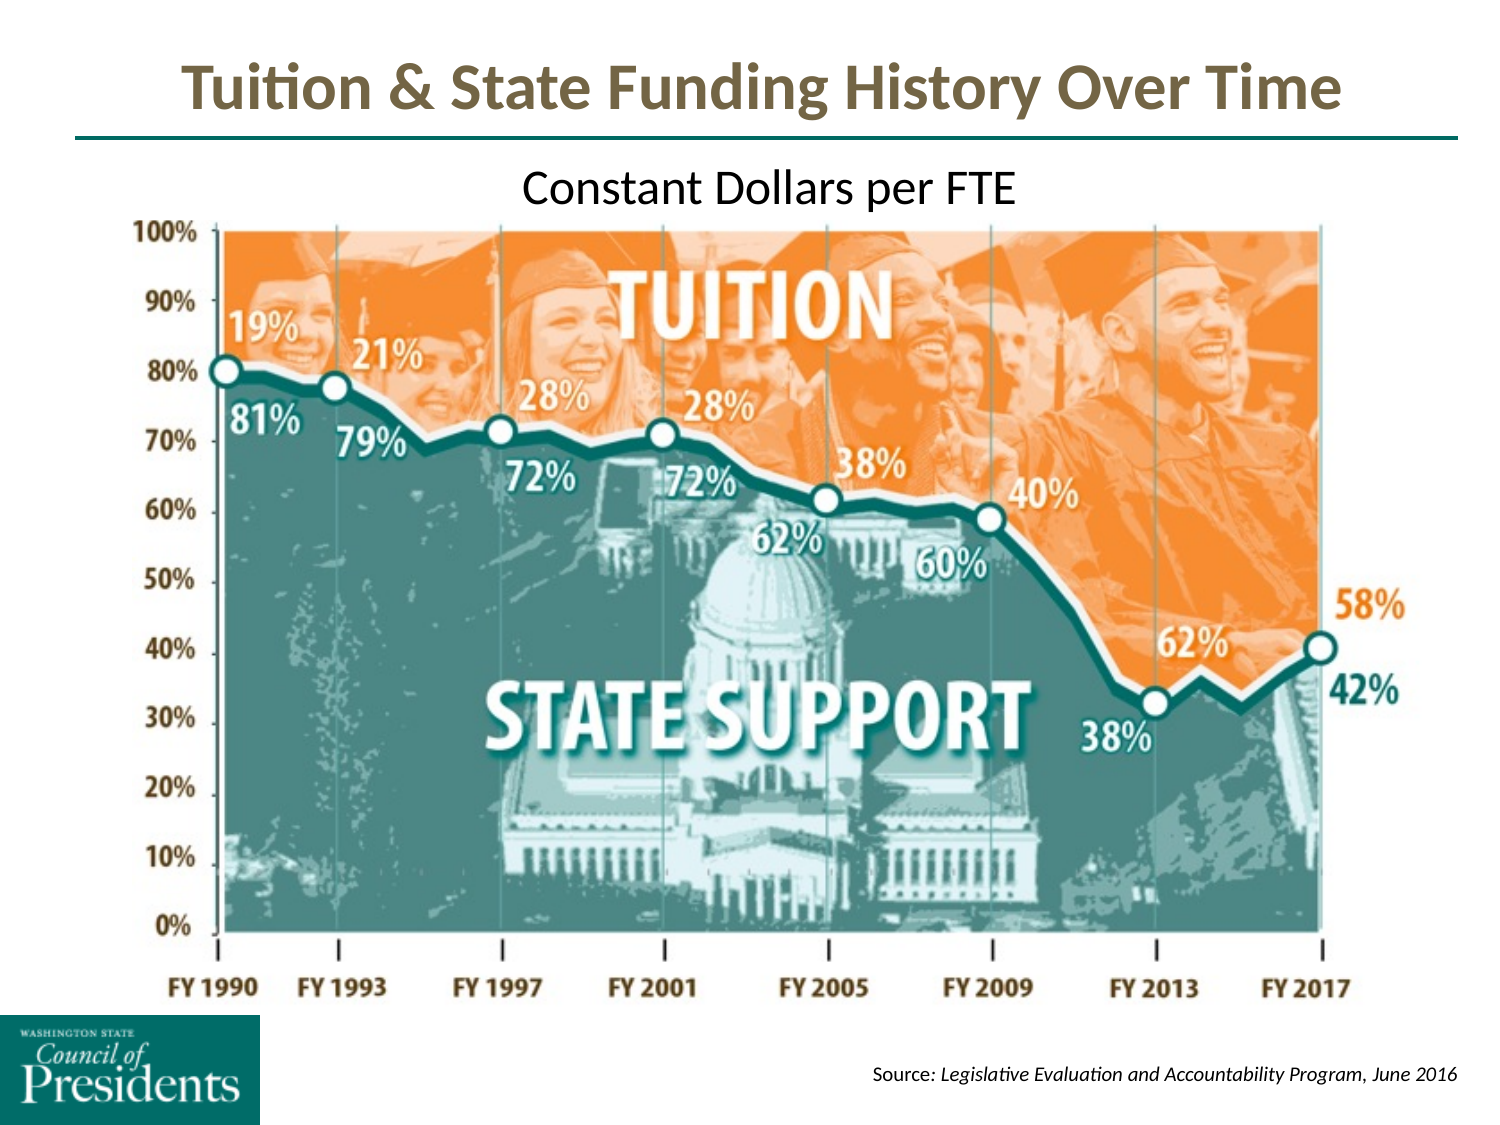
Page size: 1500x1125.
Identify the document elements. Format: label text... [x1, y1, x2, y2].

picture [0, 220, 1426, 1125]
text_box Source: Legislative Evaluation and Accountability Program, June 2016 [722, 1008, 1473, 1093]
title Tuition & State Funding History Over Time [68, 34, 1457, 247]
text_box Constant Dollars per FTE [495, 147, 1044, 220]
